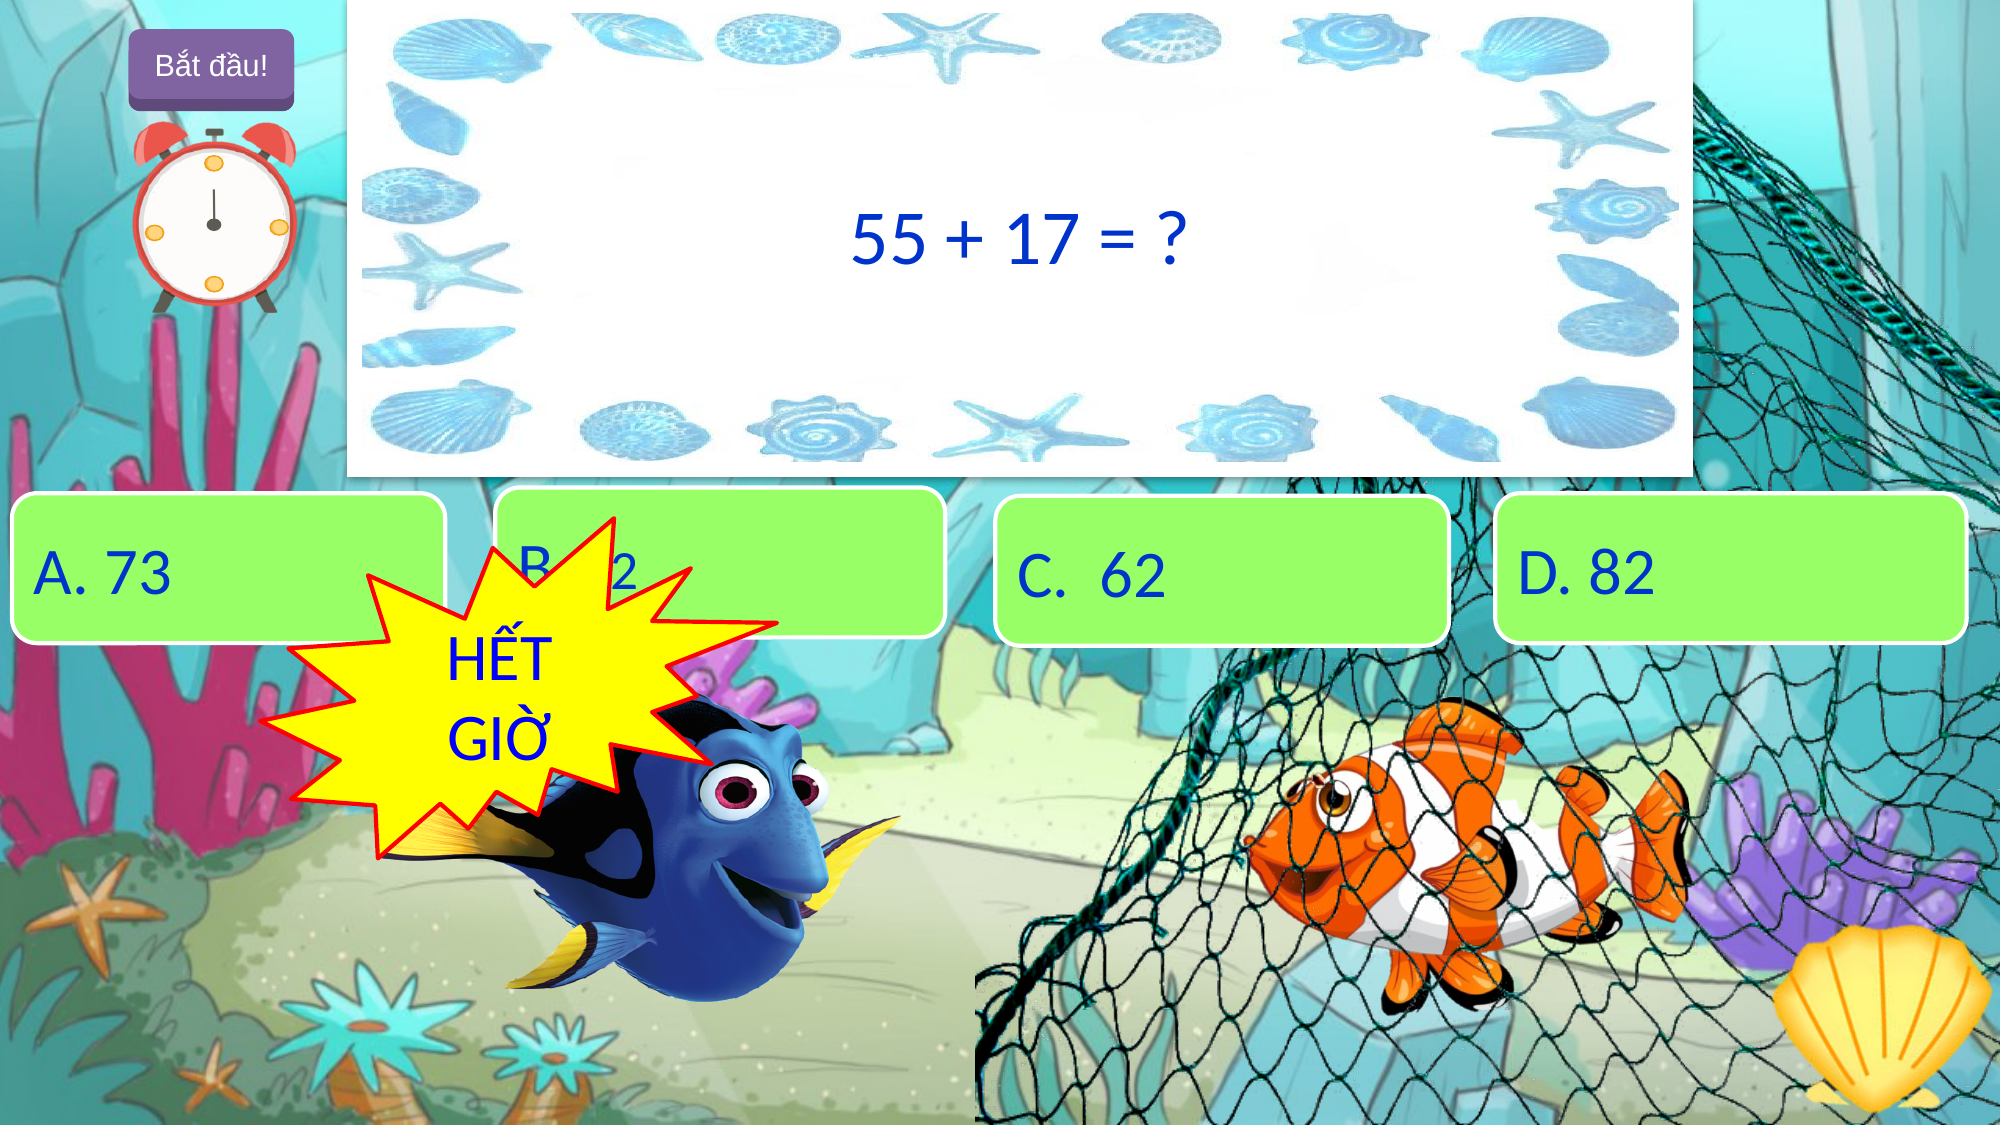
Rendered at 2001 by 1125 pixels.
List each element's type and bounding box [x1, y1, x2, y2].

text_box [204, 275, 225, 293]
text_box [203, 154, 224, 172]
text_box [128, 28, 295, 112]
text_box [269, 218, 290, 237]
text_box [144, 224, 165, 242]
picture [0, 0, 2000, 1125]
